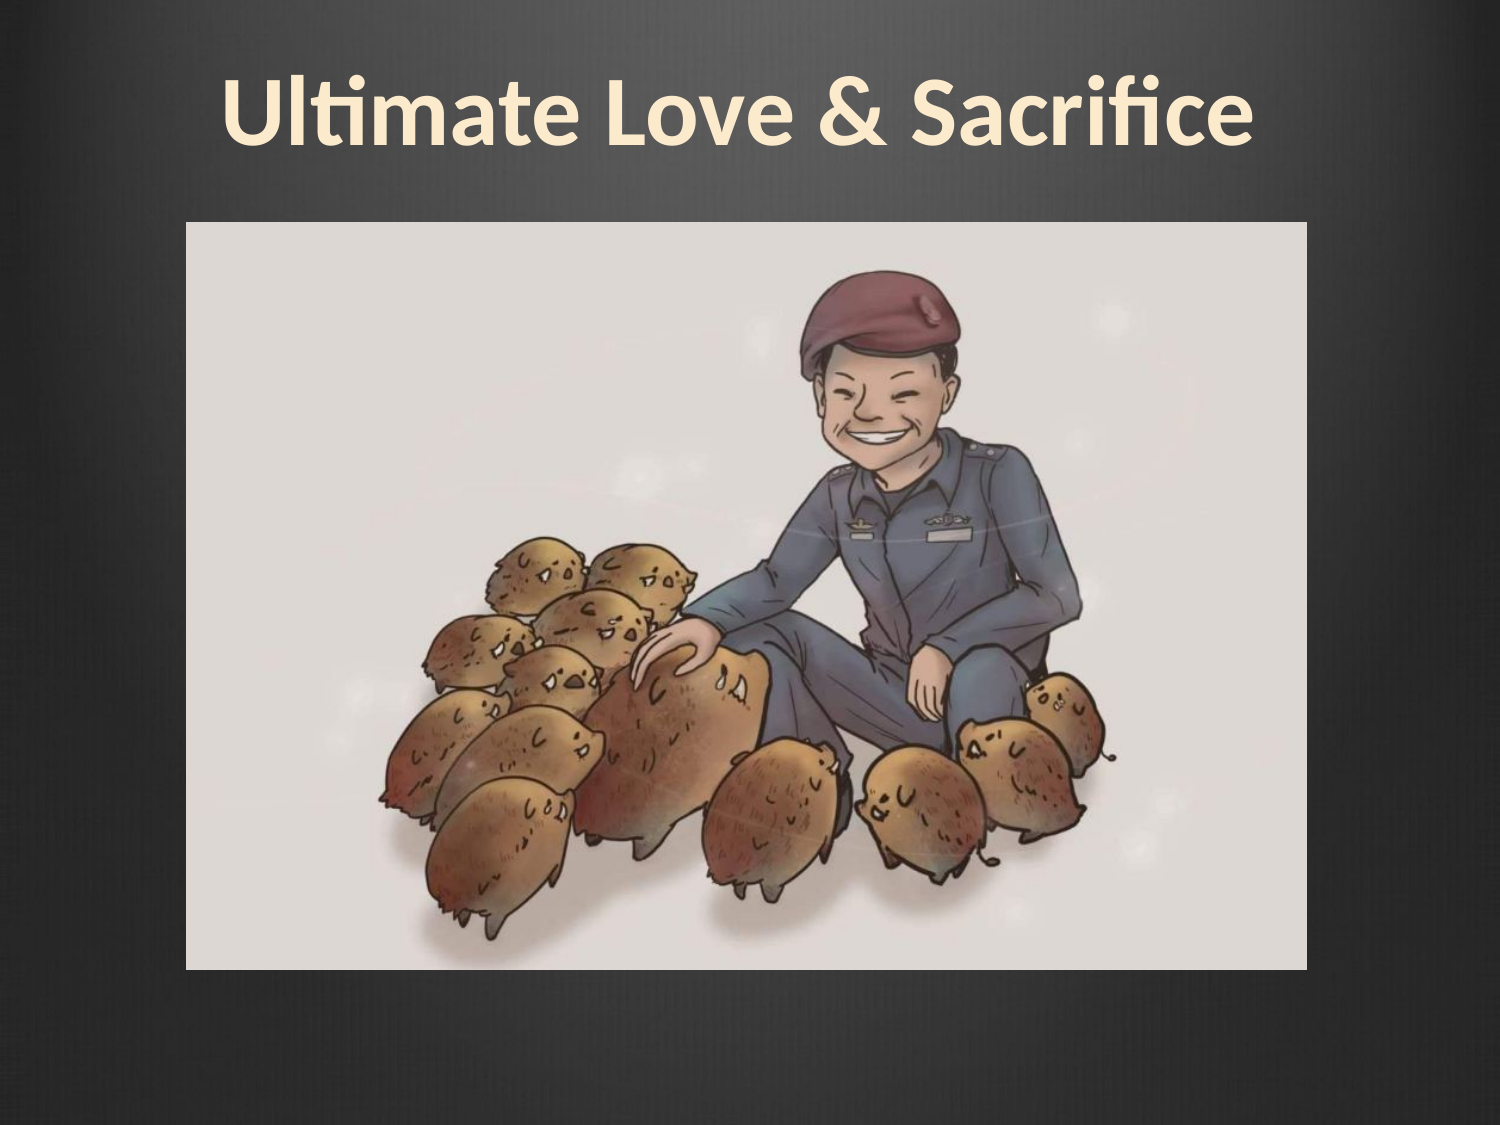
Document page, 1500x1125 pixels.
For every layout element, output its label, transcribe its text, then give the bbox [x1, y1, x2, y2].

text_box Ultimate Love & Sacrifice [0, 37, 1500, 182]
picture [186, 222, 1307, 970]
